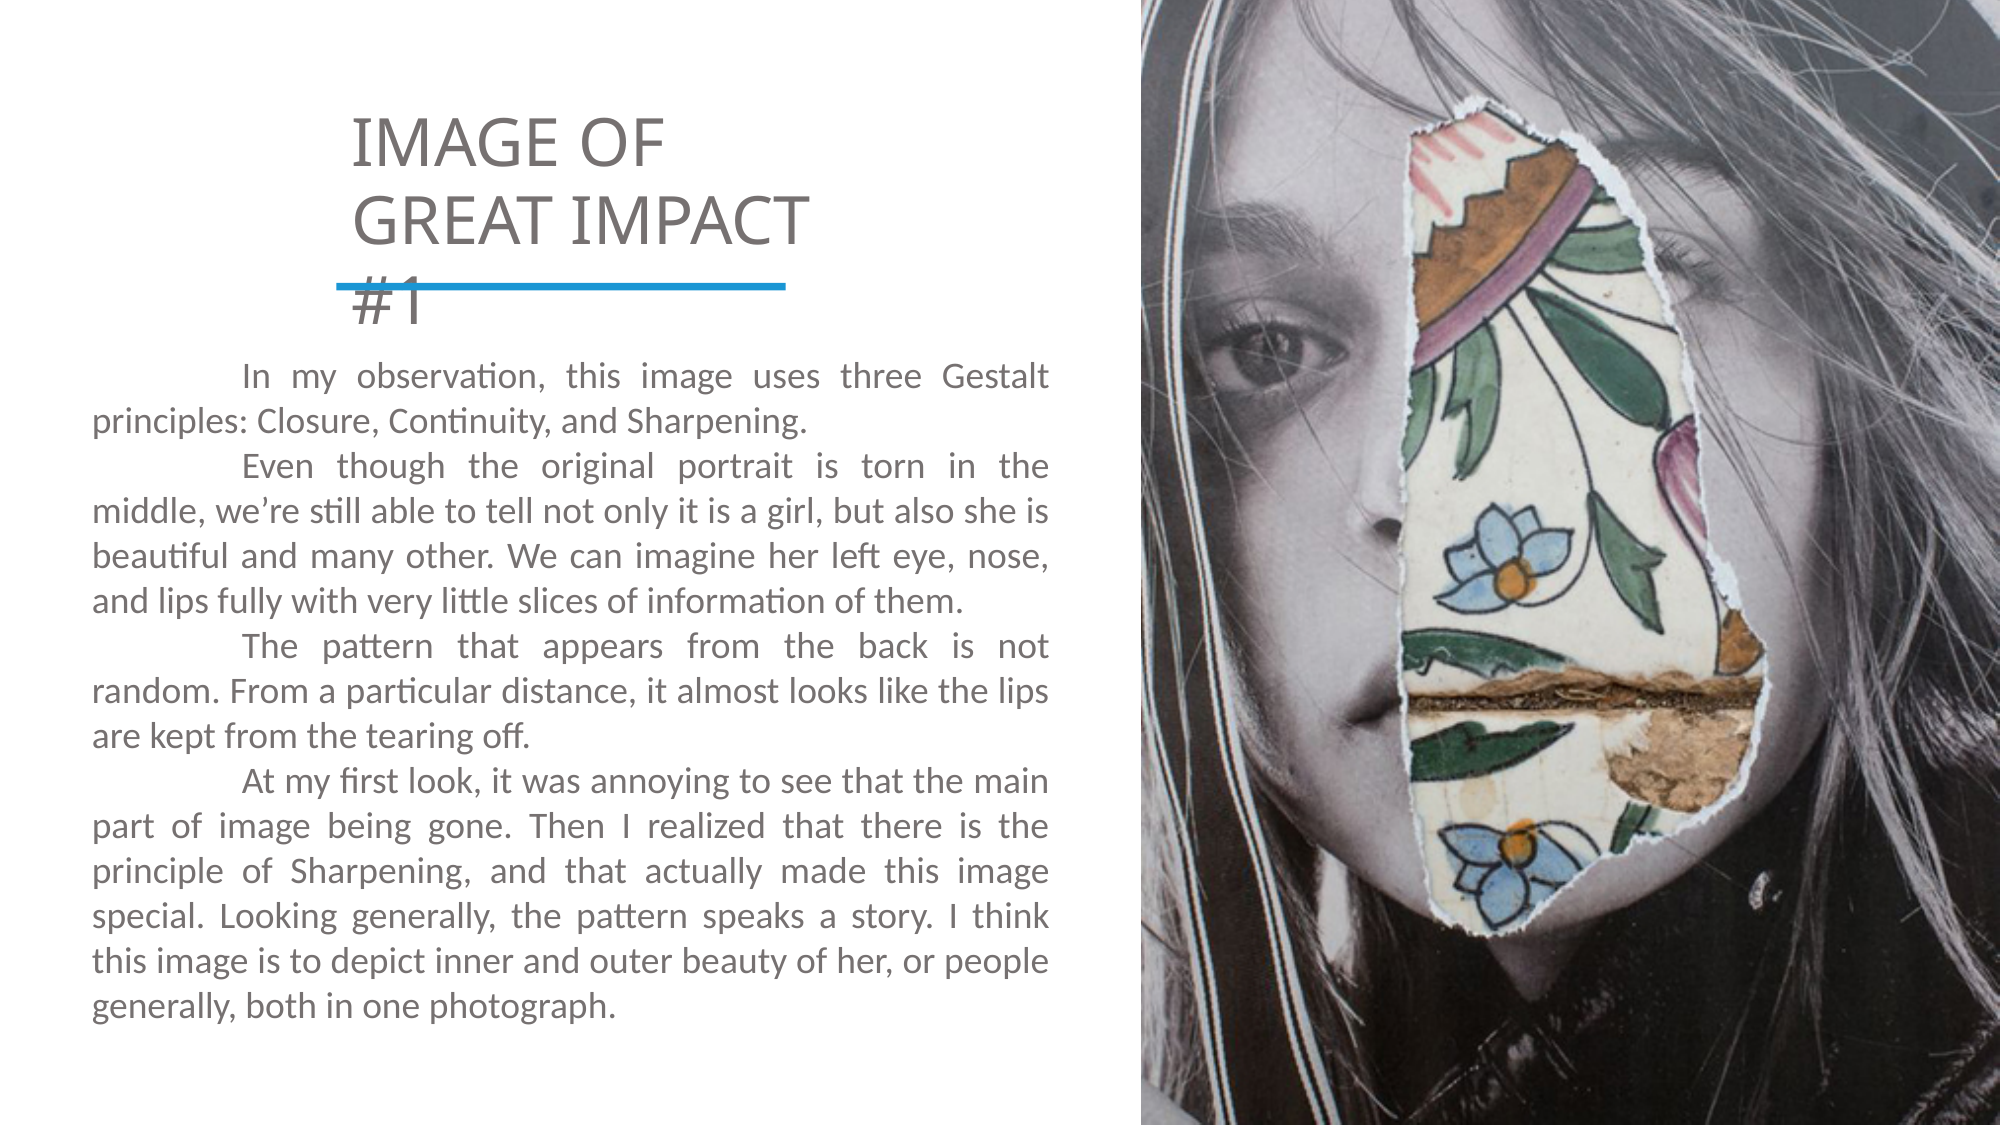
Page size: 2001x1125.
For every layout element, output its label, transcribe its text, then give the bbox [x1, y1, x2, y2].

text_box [336, 92, 828, 267]
text_box In my observation, this image uses three Gestalt principles: Closure, Continuity, and Sharpening. Even though the original portrait is torn in the middle, we’re still able to tell not only it is a girl, but also she is beautiful and many other. We can imagine her left eye, nose, and lips fully with very little slices of information of them. The pattern that appears from the back is not random. From a particular distance, it almost looks like the lips are kept from the tearing off. At my first look, it was annoying to see that the main part of image being gone. Then I realized that there is the principle of Sharpening, and that actually made this image special. Looking generally, the pattern speaks a story. I think this image is to depict inner and outer beauty of her, or people generally, both in one photograph. [77, 344, 1066, 1034]
text_box [335, 282, 787, 291]
picture [1141, 0, 2000, 1125]
